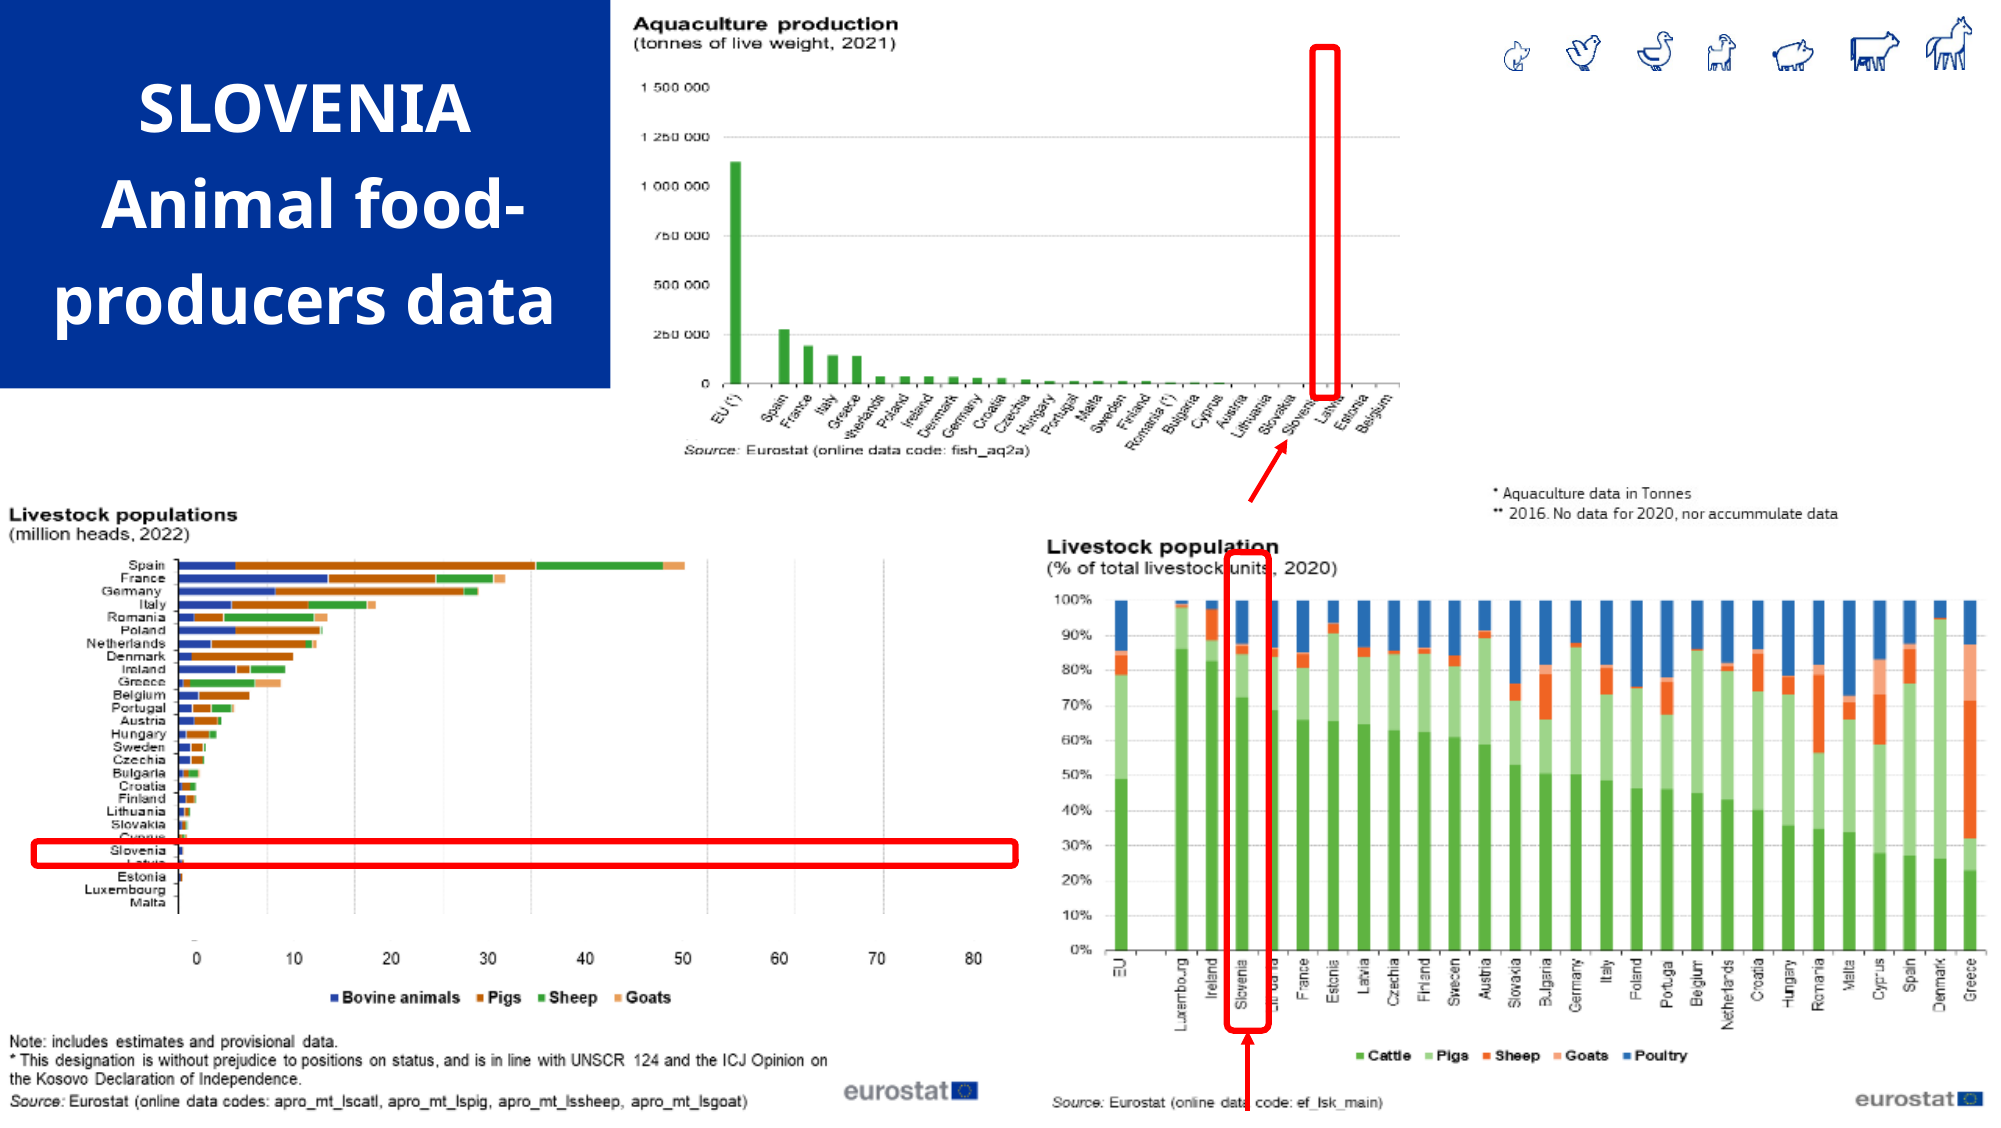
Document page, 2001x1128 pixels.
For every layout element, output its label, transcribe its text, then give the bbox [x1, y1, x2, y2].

picture [0, 498, 902, 914]
picture [1037, 476, 2000, 1114]
picture [1926, 16, 1973, 70]
picture [1637, 31, 1673, 71]
picture [0, 940, 994, 1121]
picture [1504, 41, 1530, 71]
text_box SLOVENIA Animal food-producers data [0, 0, 612, 390]
picture [624, 8, 1400, 464]
picture [1772, 39, 1814, 71]
picture [1566, 35, 1601, 71]
text_box [902, 840, 1017, 867]
picture [1708, 34, 1736, 71]
picture [1850, 31, 1900, 71]
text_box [1249, 439, 1288, 502]
